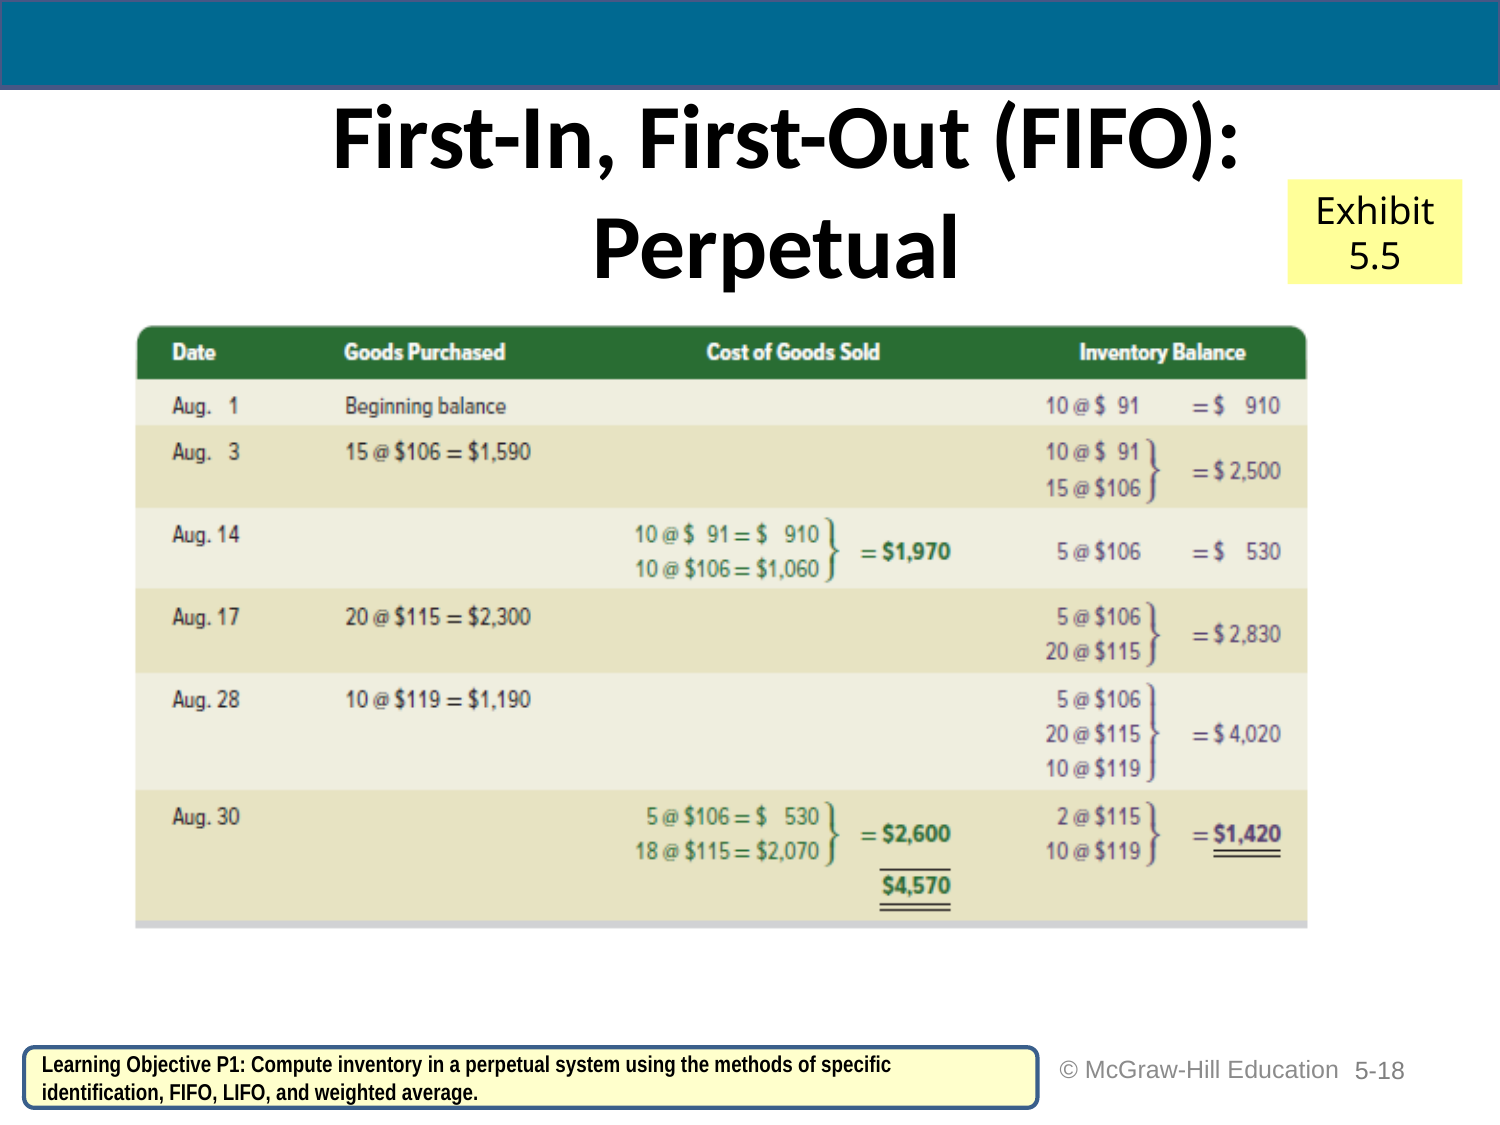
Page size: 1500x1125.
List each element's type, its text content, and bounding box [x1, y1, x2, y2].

text_box [0, 0, 1500, 88]
picture [108, 298, 1329, 946]
title First-In, First-Out (FIFO): Perpetual [112, 92, 1463, 281]
text_box 5-18 [1069, 1047, 1420, 1108]
text_box Learning Objective P1: Compute inventory in a perpetual system using the methods of specific identification, FIFO, LIFO, and weighted average. [24, 1047, 1038, 1108]
text_box © McGraw-Hill Education [1037, 1046, 1393, 1084]
text_box Exhibit 5.5 [1287, 179, 1463, 285]
